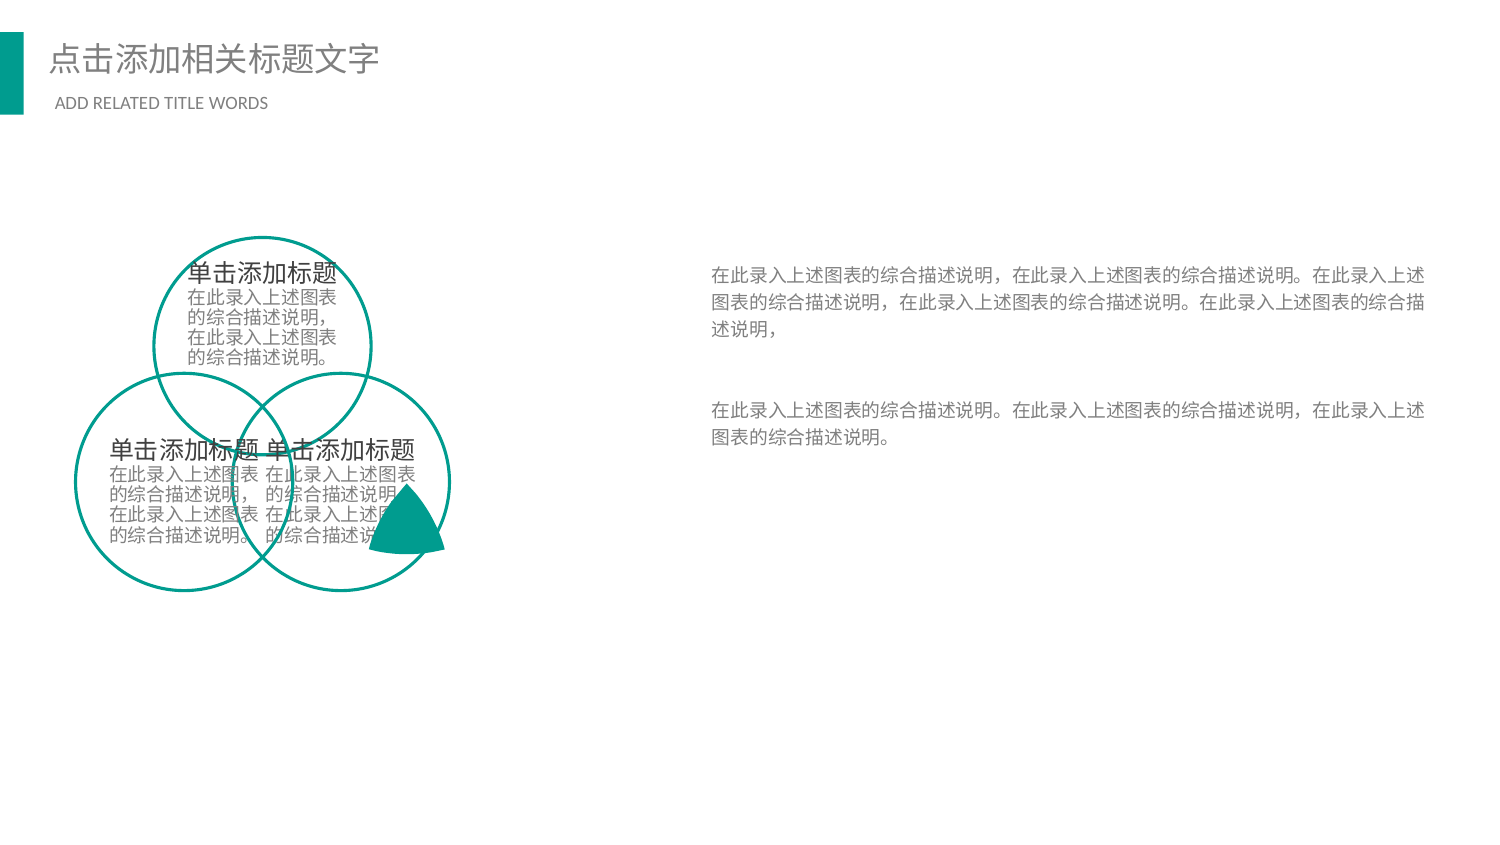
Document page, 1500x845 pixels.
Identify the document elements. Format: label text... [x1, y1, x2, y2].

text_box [0, 232, 857, 755]
text_box 在此录入上述图表的综合描述说明，在此录入上述图表的综合描述说明。在此录入上述图表的综合描述说明，在此录入上述图表的综合描述说明。在此录入上述图表的综合描述说明， 在此录入上述图表的综合描述说明。在此录入上述图表的综合描述说明，在此录入上述图表的综合描述说明。 [857, 252, 1457, 537]
